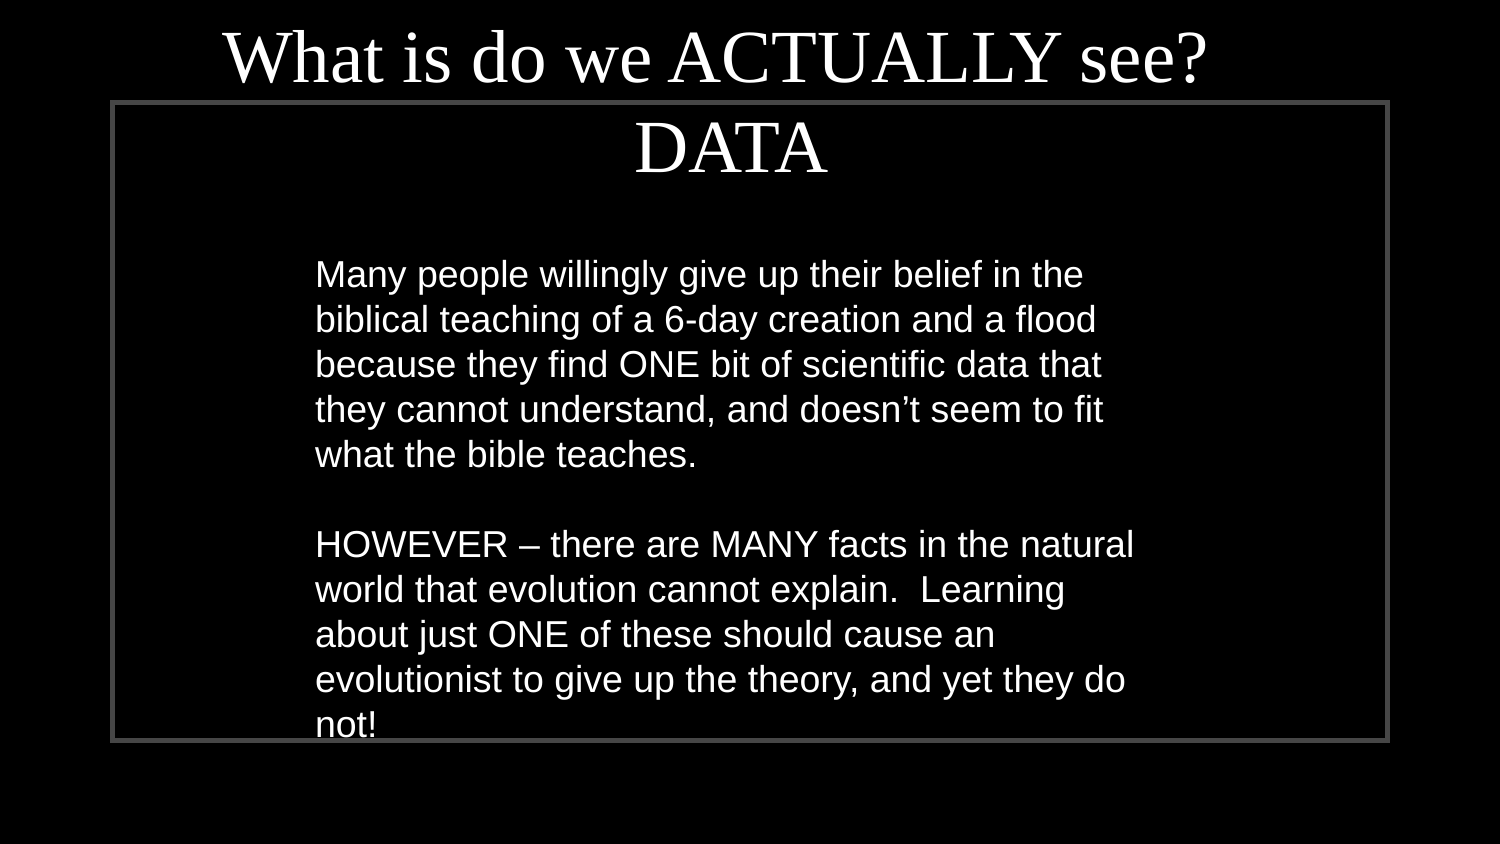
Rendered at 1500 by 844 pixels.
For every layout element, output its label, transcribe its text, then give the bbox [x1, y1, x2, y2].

text_box What is do we ACTUALLY see? DATA [207, 0, 1273, 195]
text_box Many people willingly give up their belief in the biblical teaching of a 6-day creation and a flood because they find ONE bit of scientific data that they cannot understand, and doesn’t seem to fit what the bible teaches. HOWEVER – there are MANY facts in the natural world that evolution cannot explain. Learning about just ONE of these should cause an evolutionist to give up the theory, and yet they do not! [300, 242, 1180, 753]
